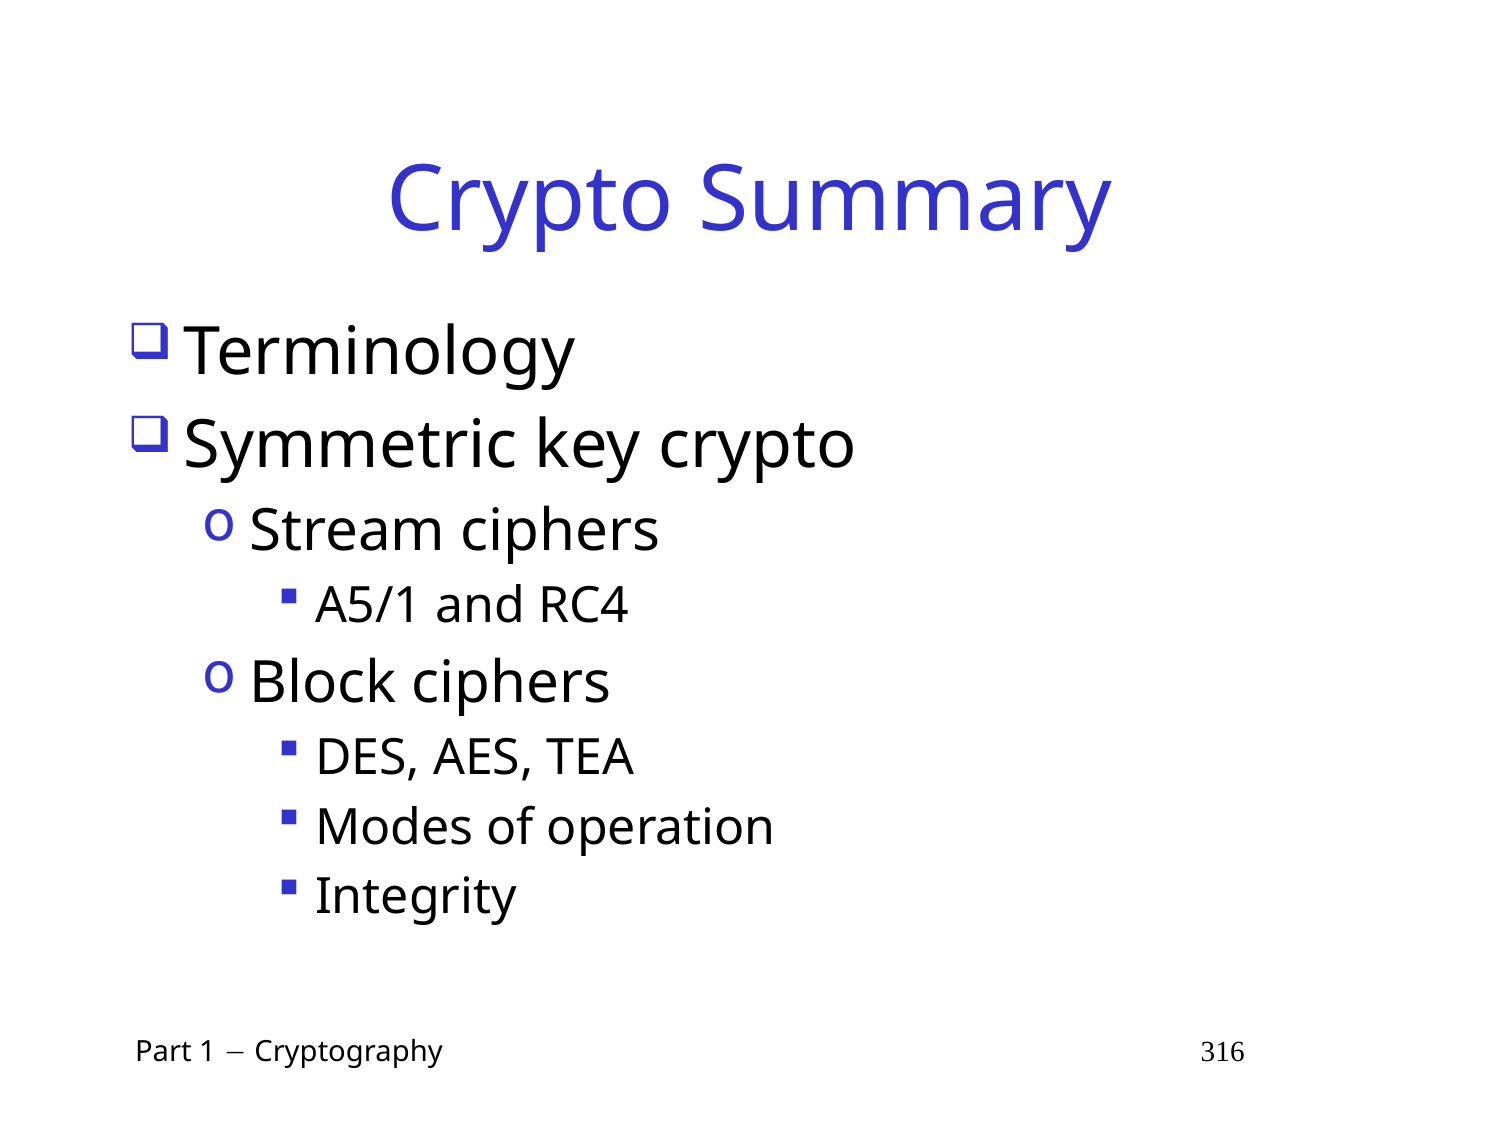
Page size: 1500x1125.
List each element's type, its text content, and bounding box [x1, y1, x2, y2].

list Terminology Symmetric key crypto Stream ciphers A5/1 and RC4 Block ciphers DES, AES, TEA Modes of operation Integrity [112, 299, 1388, 976]
footer Part 1  Cryptography 316 [112, 1024, 1401, 1101]
title Crypto Summary [112, 99, 1388, 288]
